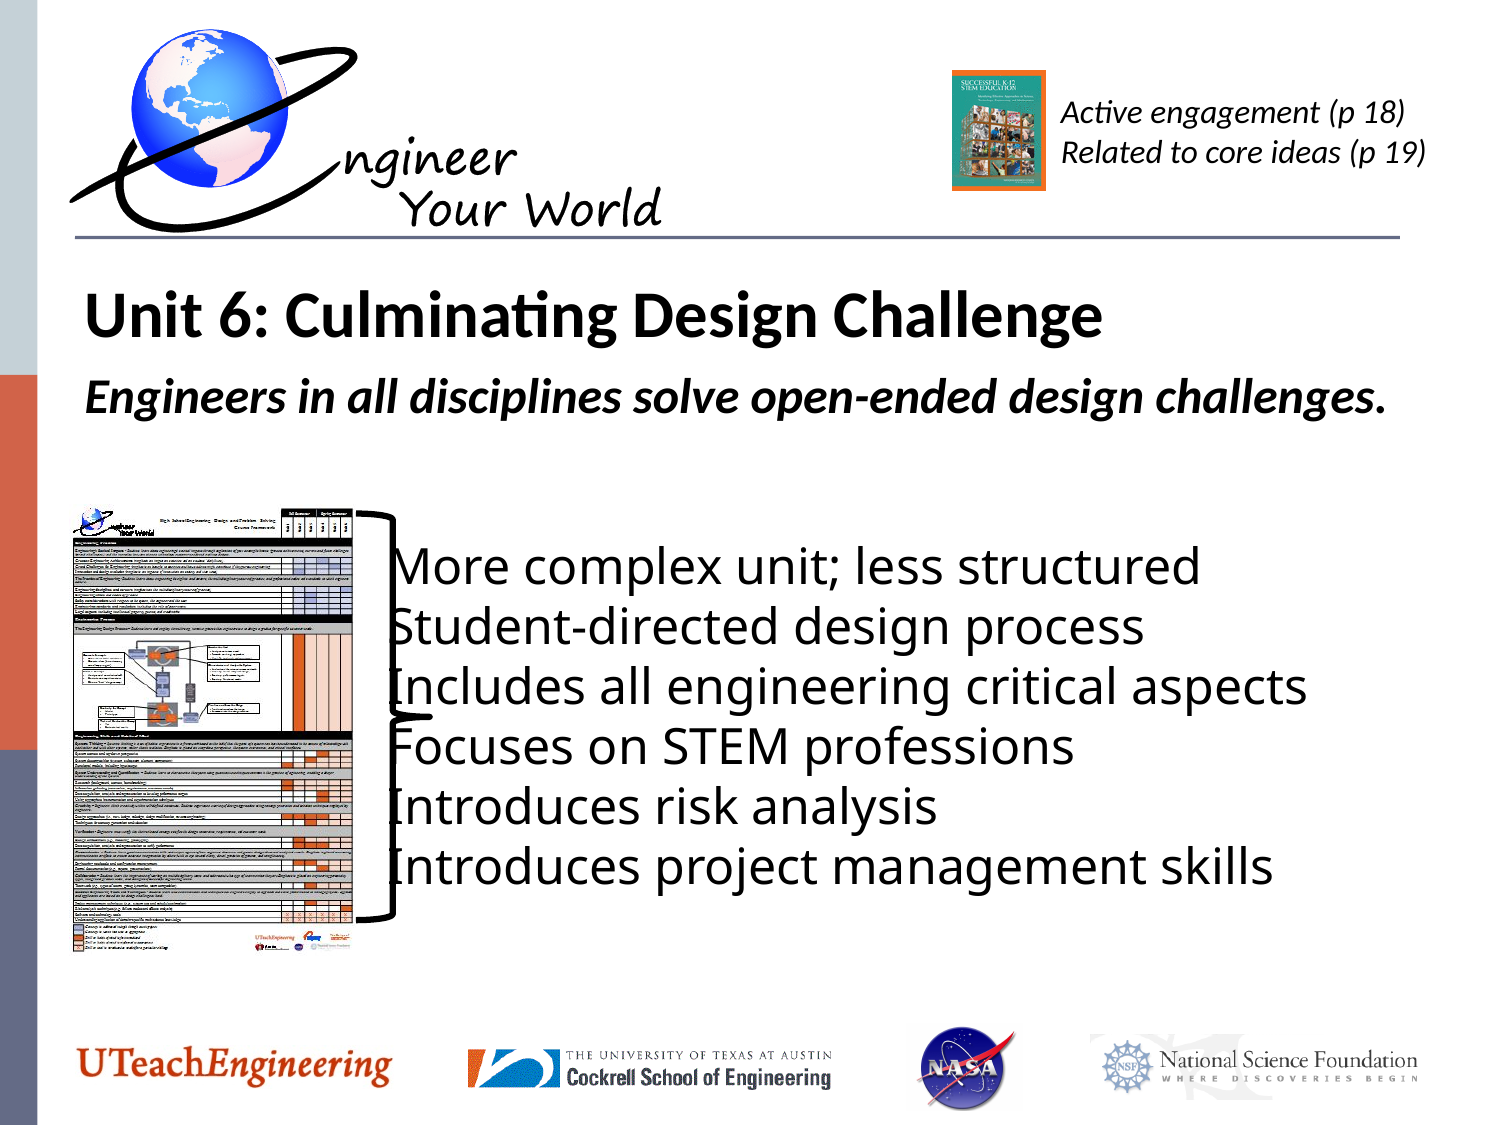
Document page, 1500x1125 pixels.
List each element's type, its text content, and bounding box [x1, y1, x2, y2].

list Unit 6: Culminating Design Challenge Engineers in all disciplines solve open-ended design challenges. [69, 263, 1463, 457]
text_box Active engagement (p 18) Related to core ideas (p 19) [1050, 82, 1463, 178]
picture [1090, 1034, 1425, 1100]
text_box [362, 513, 393, 921]
picture [461, 1040, 839, 1094]
picture [69, 504, 357, 957]
picture [906, 1023, 1023, 1111]
picture [951, 70, 1046, 191]
text_box More complex unit; less structured Student-directed design process Includes all engineering critical aspects Focuses on STEM professions Introduces risk analysis Introduces project management skills [372, 527, 1324, 903]
picture [69, 28, 663, 233]
picture [75, 1045, 394, 1089]
